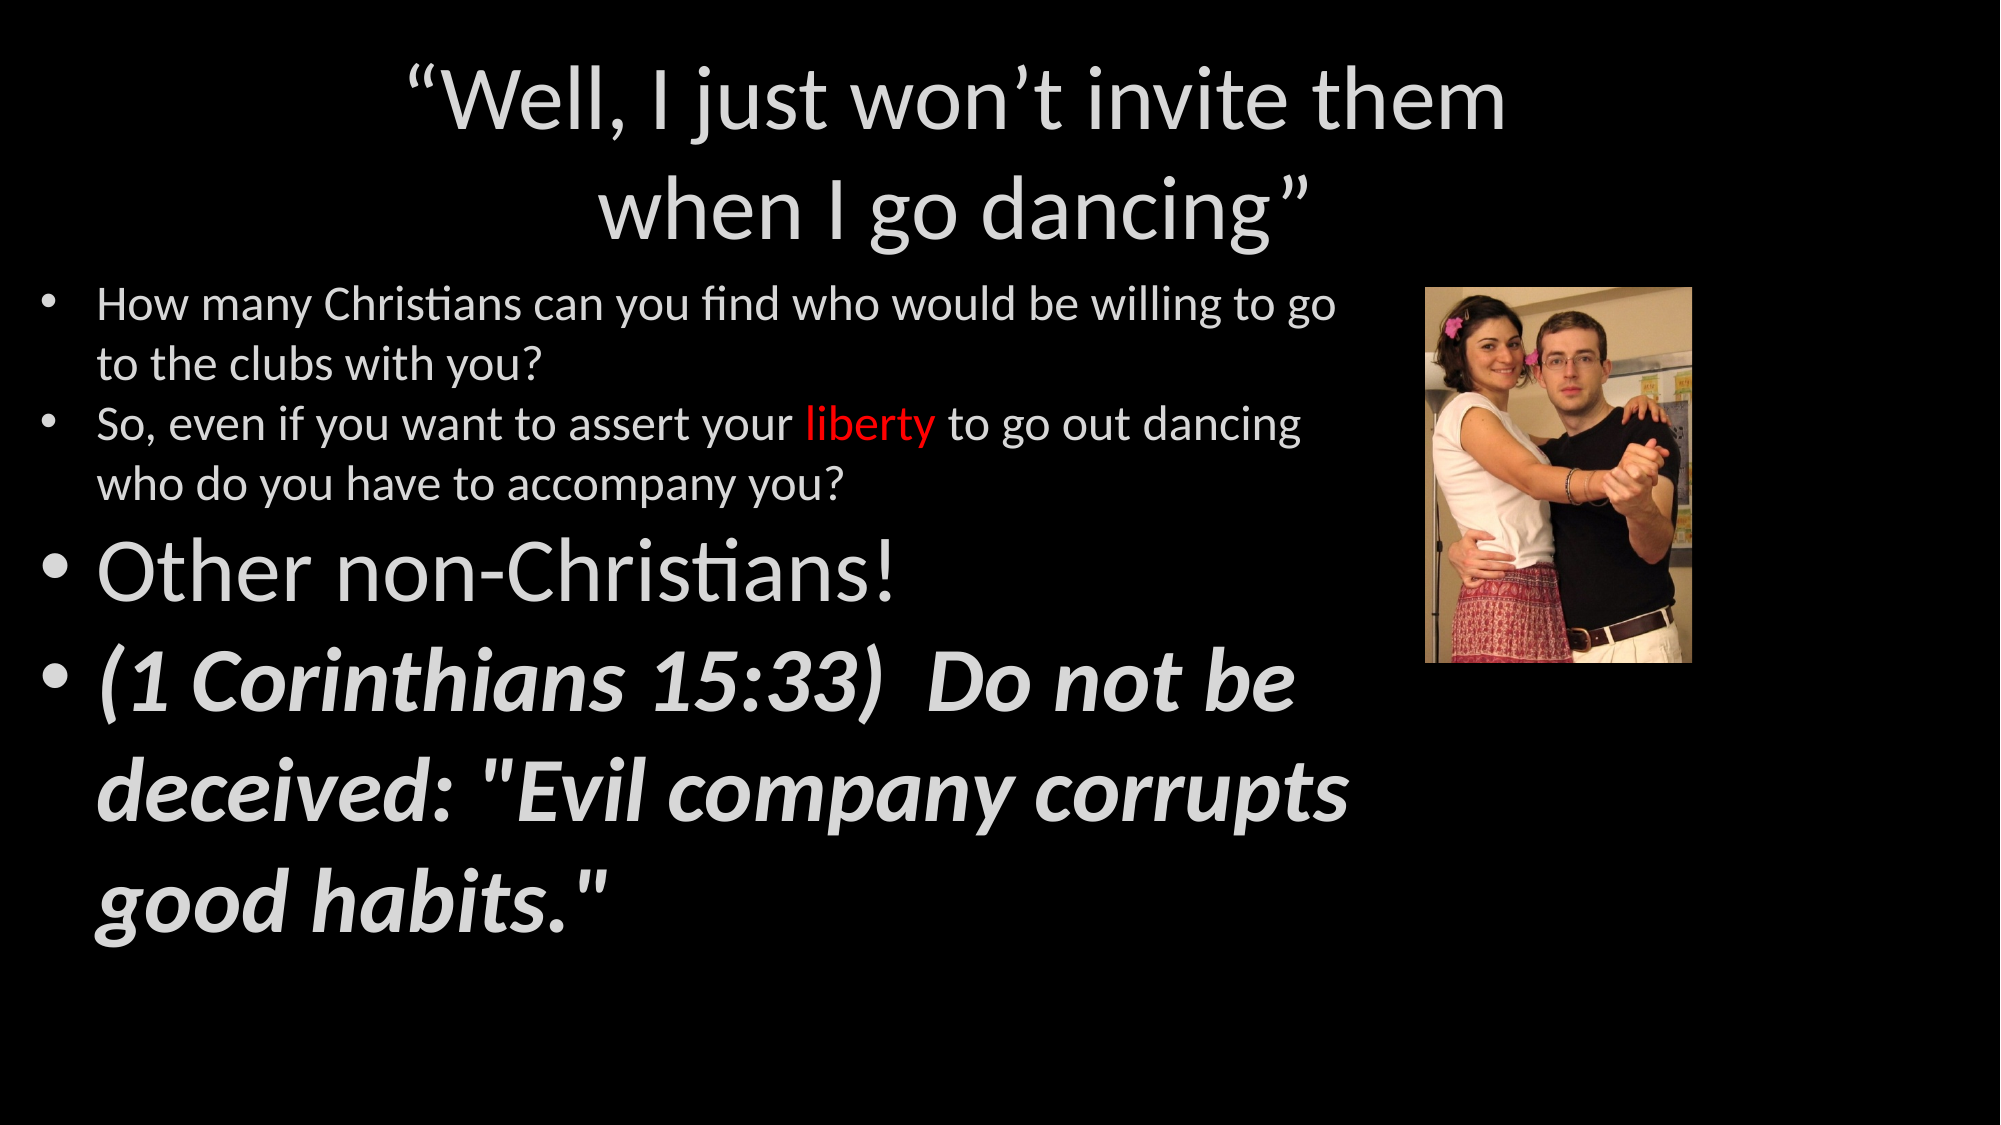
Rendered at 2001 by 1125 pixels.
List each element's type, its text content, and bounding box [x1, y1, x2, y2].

picture [1424, 287, 1693, 663]
title “Well, I just won’t invite them when I go dancing” [312, 45, 1600, 250]
list How many Christians can you find who would be willing to go to the clubs with you? So, even if you want to assert your liberty to go out dancing who do you have to accompany you? Other non-Christians! (1 Corinthians 15:33) Do not be deceived: "Evil company corrupts good habits." [24, 262, 1400, 1025]
